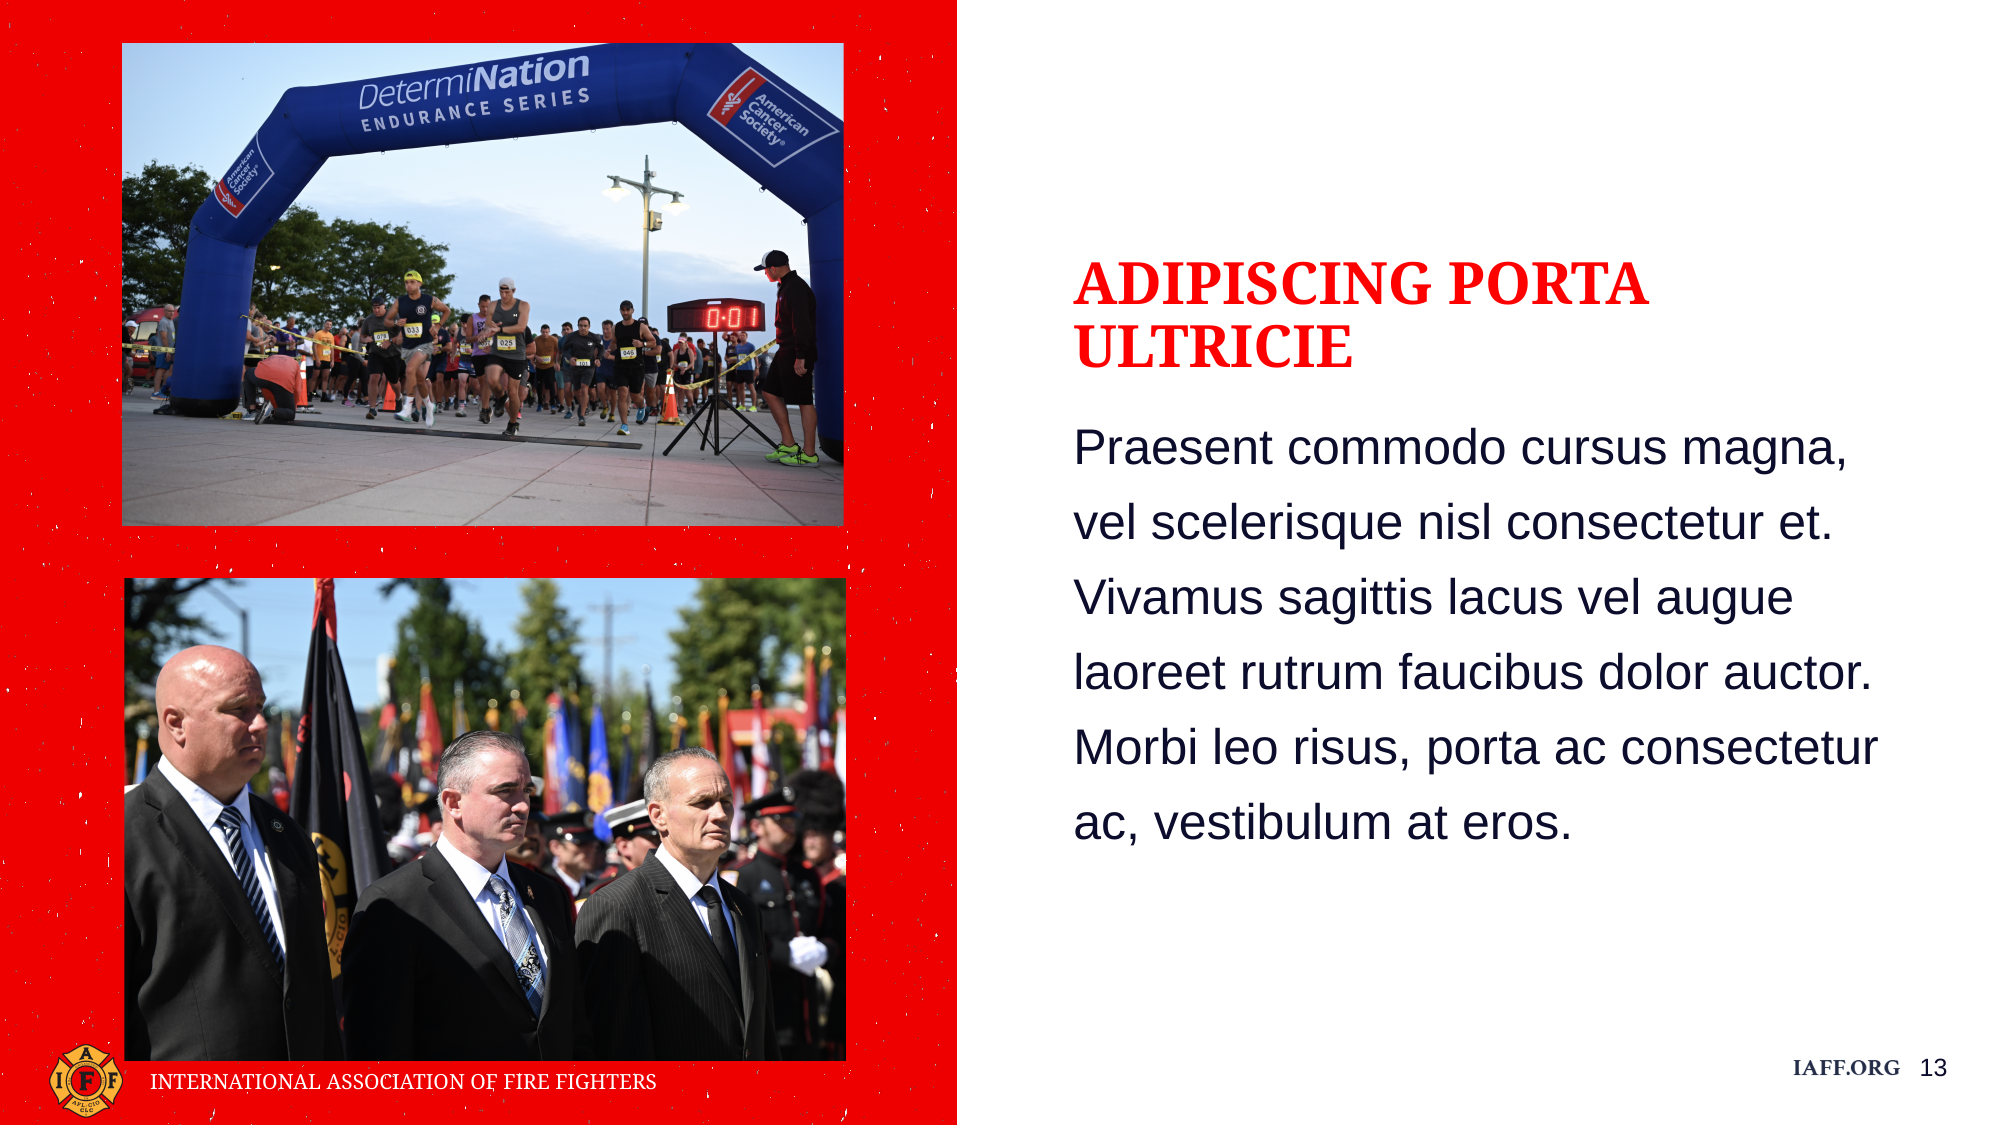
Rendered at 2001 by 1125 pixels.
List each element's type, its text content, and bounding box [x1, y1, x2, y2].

list Praesent commodo cursus magna, vel scelerisque nisl consectetur et. Vivamus sagittis lacus vel augue laoreet rutrum faucibus dolor auctor. Morbi leo risus, porta ac consectetur ac, vestibulum at eros. [1058, 392, 1900, 882]
picture [1792, 1055, 1899, 1081]
slide_number 13 [1899, 1036, 1963, 1097]
list Adipiscing Porta Ultricie [1058, 246, 1900, 352]
picture [0, 0, 957, 1125]
